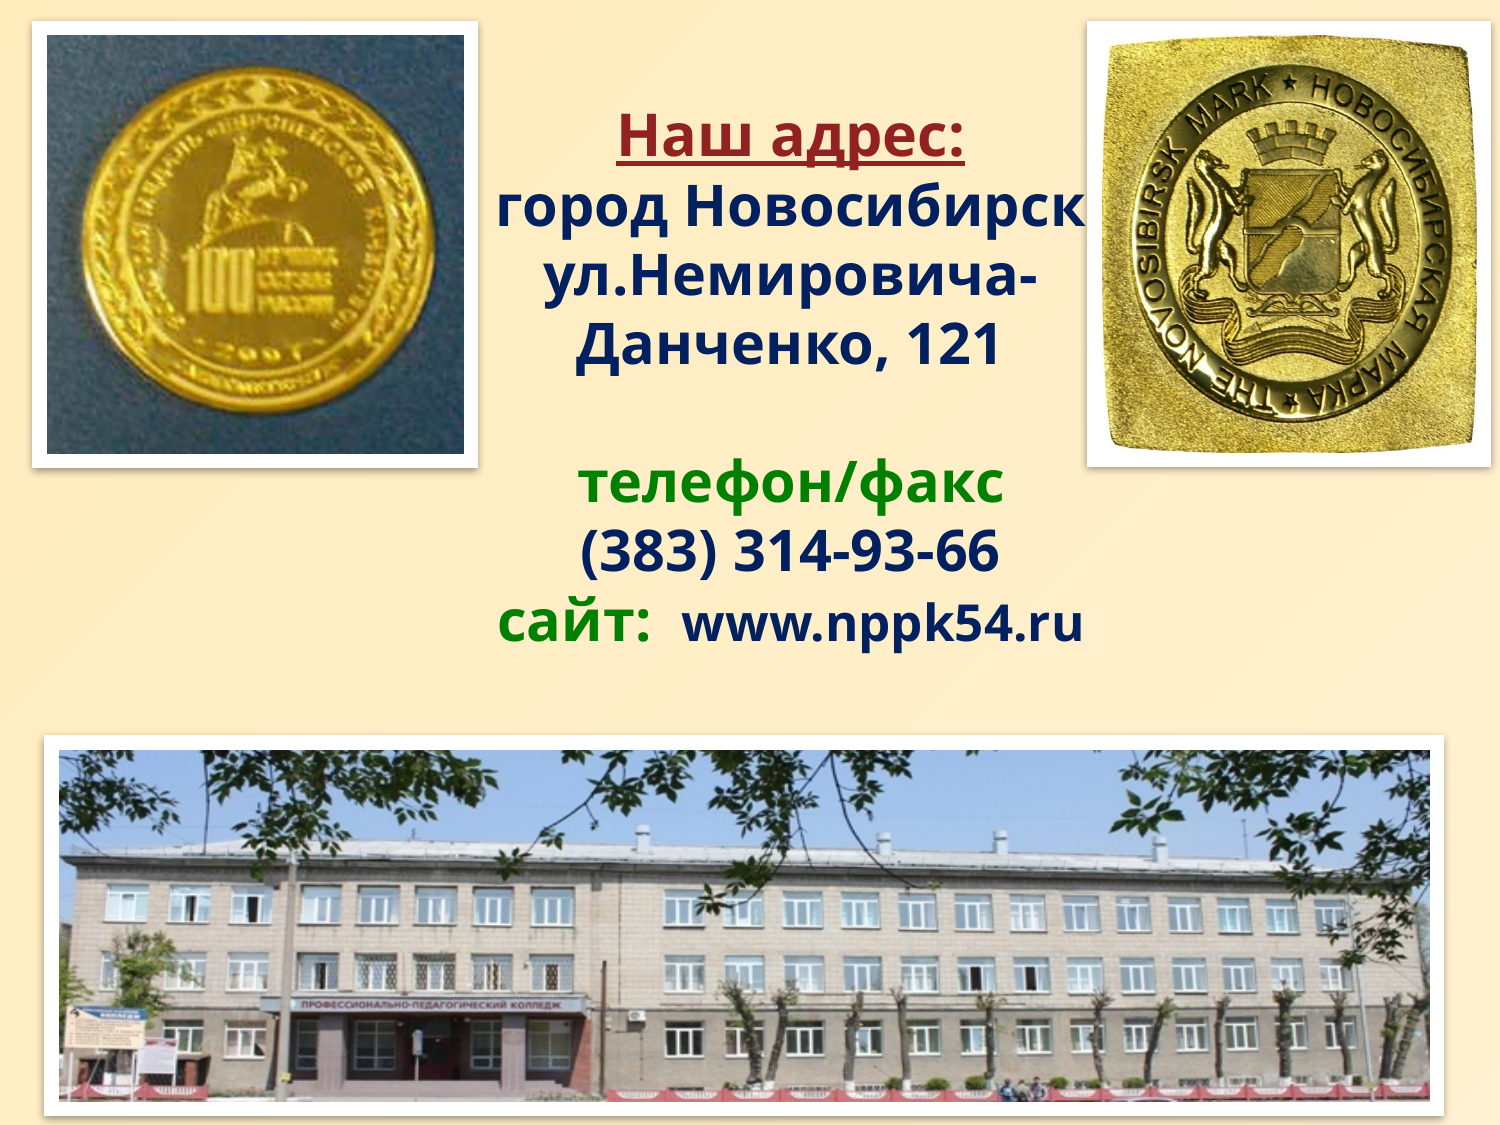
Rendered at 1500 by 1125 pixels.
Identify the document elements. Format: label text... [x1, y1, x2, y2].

picture [1101, 34, 1477, 453]
title Наш адрес: город Новосибирск ул.Немировича-Данченко, 121 телефон/факс (383) 314-93-66 сайт: www.nppk54.ru [480, 70, 1102, 680]
picture [58, 749, 1430, 1102]
picture [46, 34, 464, 455]
